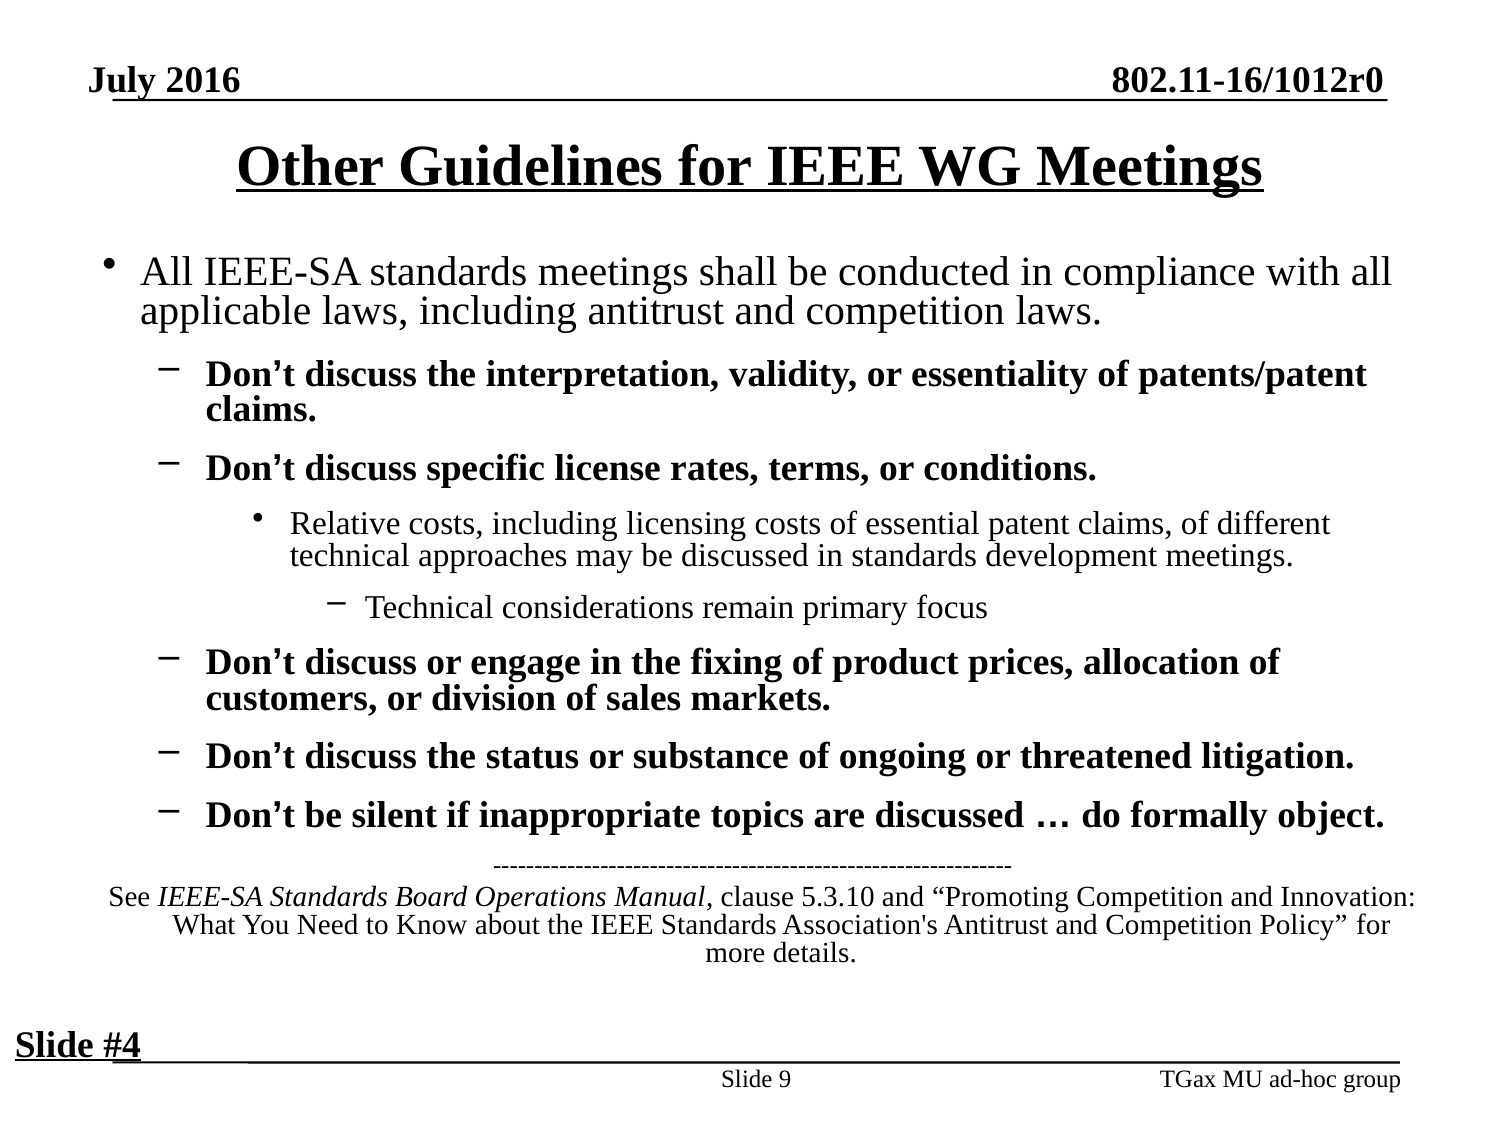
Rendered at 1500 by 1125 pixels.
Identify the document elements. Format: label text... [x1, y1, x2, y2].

text_box All IEEE-SA standards meetings shall be conducted in compliance with all applicable laws, including antitrust and competition laws. Don’t discuss the interpretation, validity, or essentiality of patents/patent claims. Don’t discuss specific license rates, terms, or conditions. Relative costs, including licensing costs of essential patent claims, of different technical approaches may be discussed in standards development meetings. Technical considerations remain primary focus Don’t discuss or engage in the fixing of product prices, allocation of customers, or division of sales markets. Don’t discuss the status or substance of ongoing or threatened litigation. Don’t be silent if inappropriate topics are discussed … do formally object. --------------------------------------------------------------- See IEEE-SA Standards Board Operations Manual, clause 5.3.10 and “Promoting Competition and Innovation: What You Need to Know about the IEEE Standards Association's Antitrust and Competition Policy” for more details. [87, 224, 1438, 975]
text_box Slide #4 [0, 1012, 157, 1073]
title Other Guidelines for IEEE WG Meetings [112, 112, 1388, 213]
slide_number Slide 9 [712, 1062, 800, 1093]
footer TGax MU ad-hoc group [1156, 1062, 1402, 1093]
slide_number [87, 54, 350, 100]
